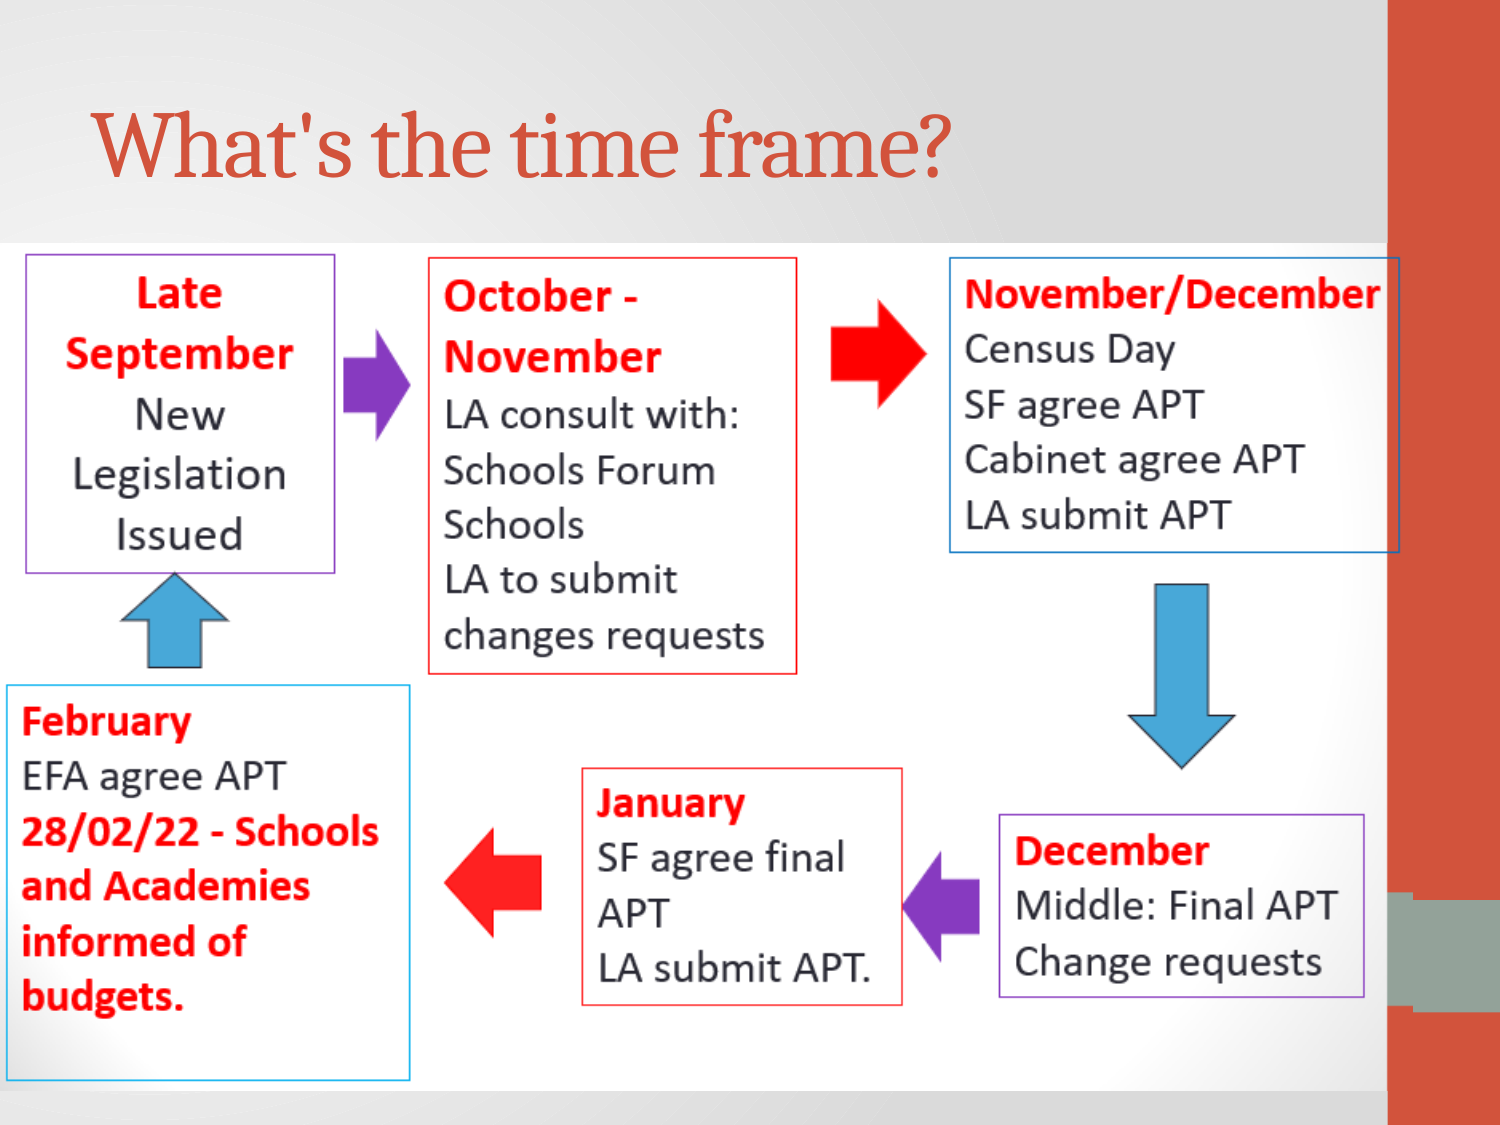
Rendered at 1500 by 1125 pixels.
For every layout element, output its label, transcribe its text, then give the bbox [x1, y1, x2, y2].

picture [0, 243, 1414, 1092]
title What's the time frame? [75, 45, 1325, 233]
